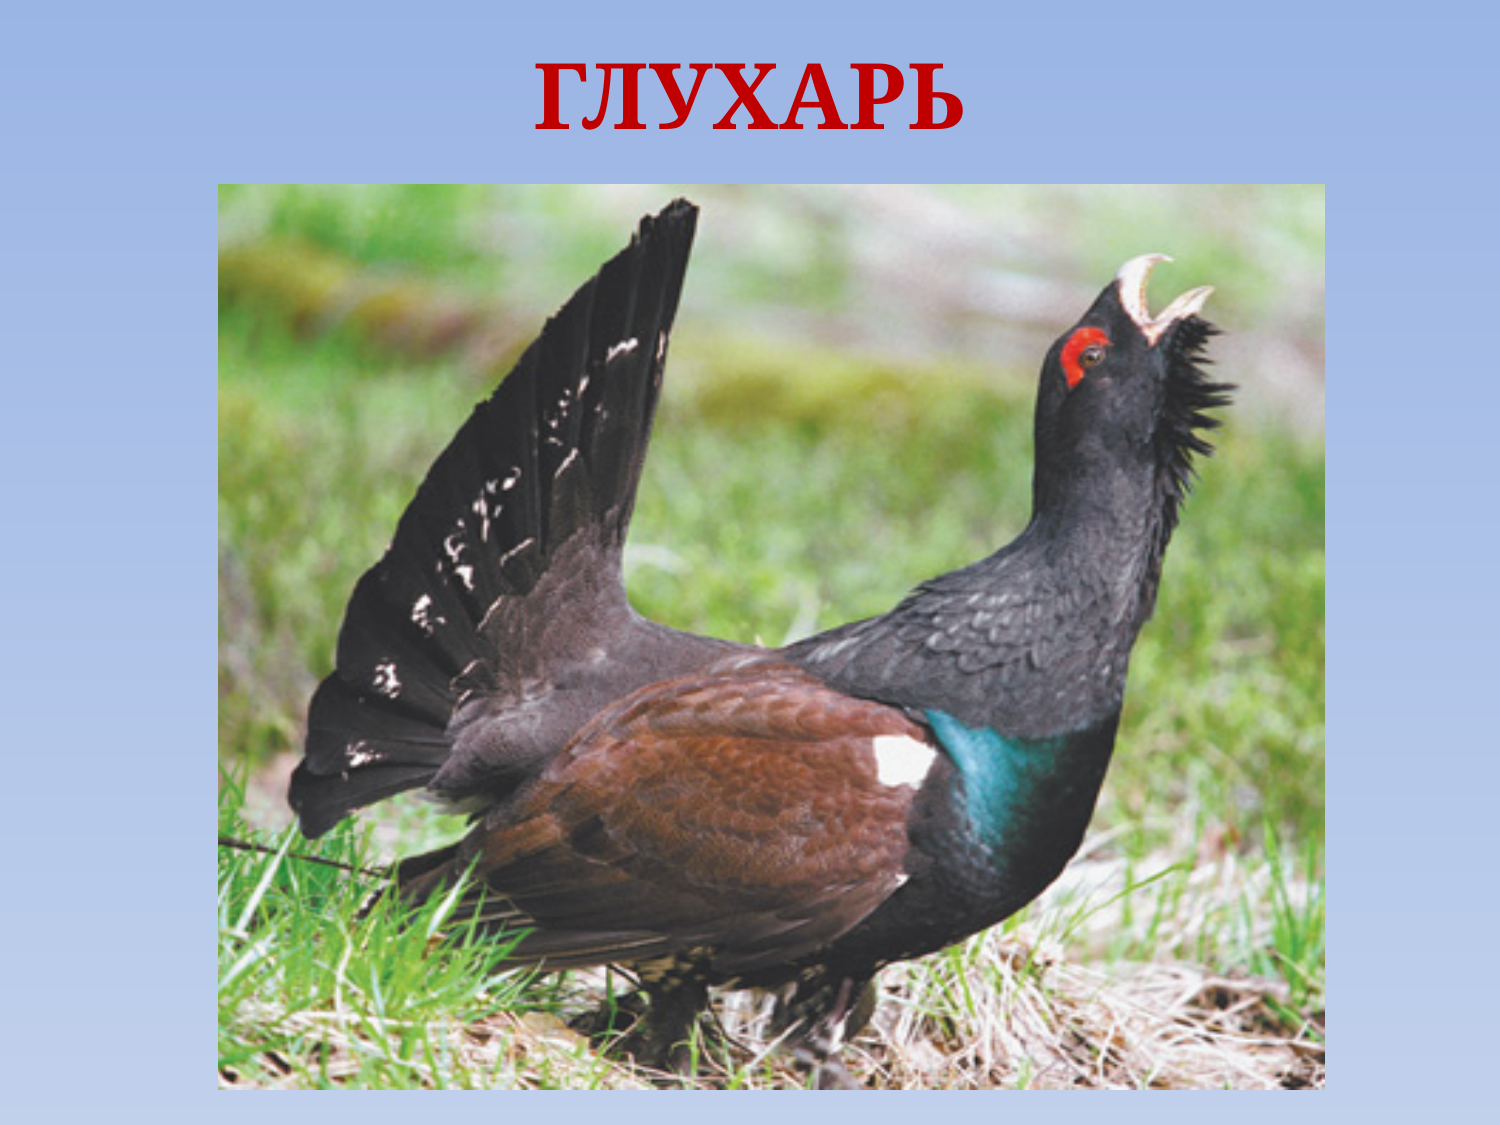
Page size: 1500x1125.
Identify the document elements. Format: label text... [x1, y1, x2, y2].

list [218, 184, 1325, 1090]
title ГЛУХАРЬ [74, 44, 1426, 141]
